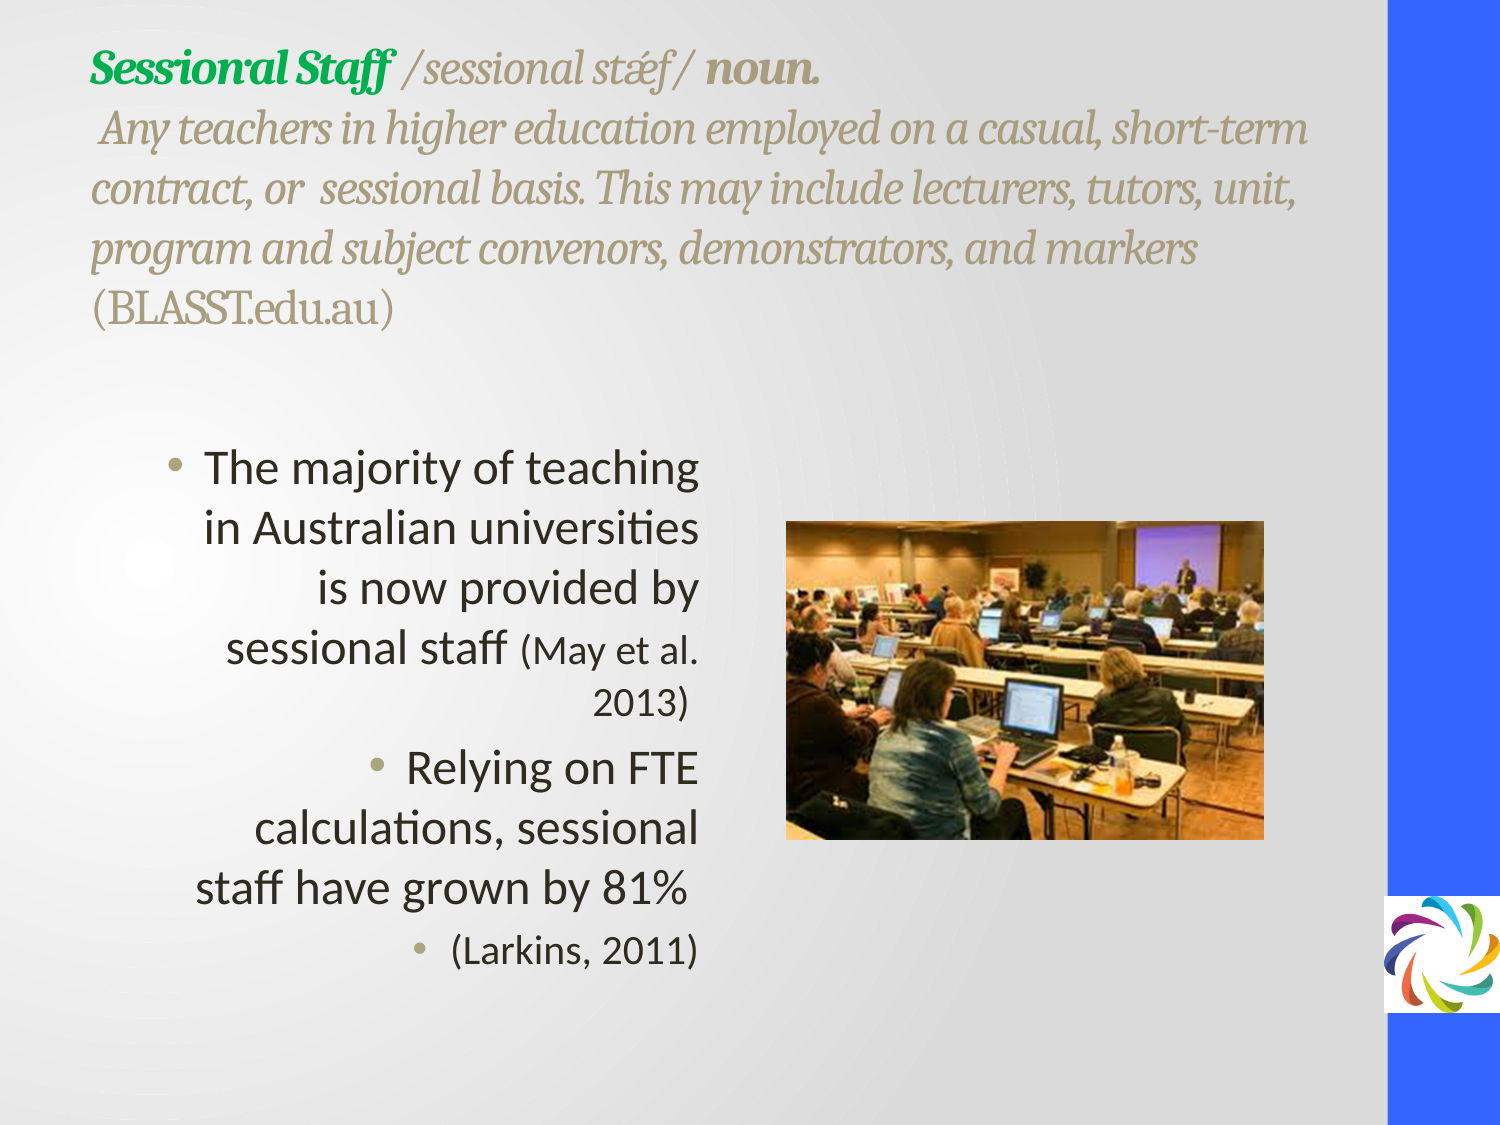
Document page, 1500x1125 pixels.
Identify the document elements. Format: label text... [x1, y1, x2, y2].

picture [1384, 896, 1500, 1013]
title Sess·ion·al Staff /sessional stǽf/ noun. Any teachers in higher education employed on a casual, short-term contract, or sessional basis. This may include lecturers, tutors, unit, program and subject convenors, demonstrators, and markers (BLASST.edu.au) [75, 120, 1325, 309]
list The majority of teaching in Australian universities is now provided by sessional staff (May et al. 2013) Relying on FTE calculations, sessional staff have grown by 81% (Larkins, 2011) [114, 427, 715, 1048]
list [785, 521, 1264, 841]
